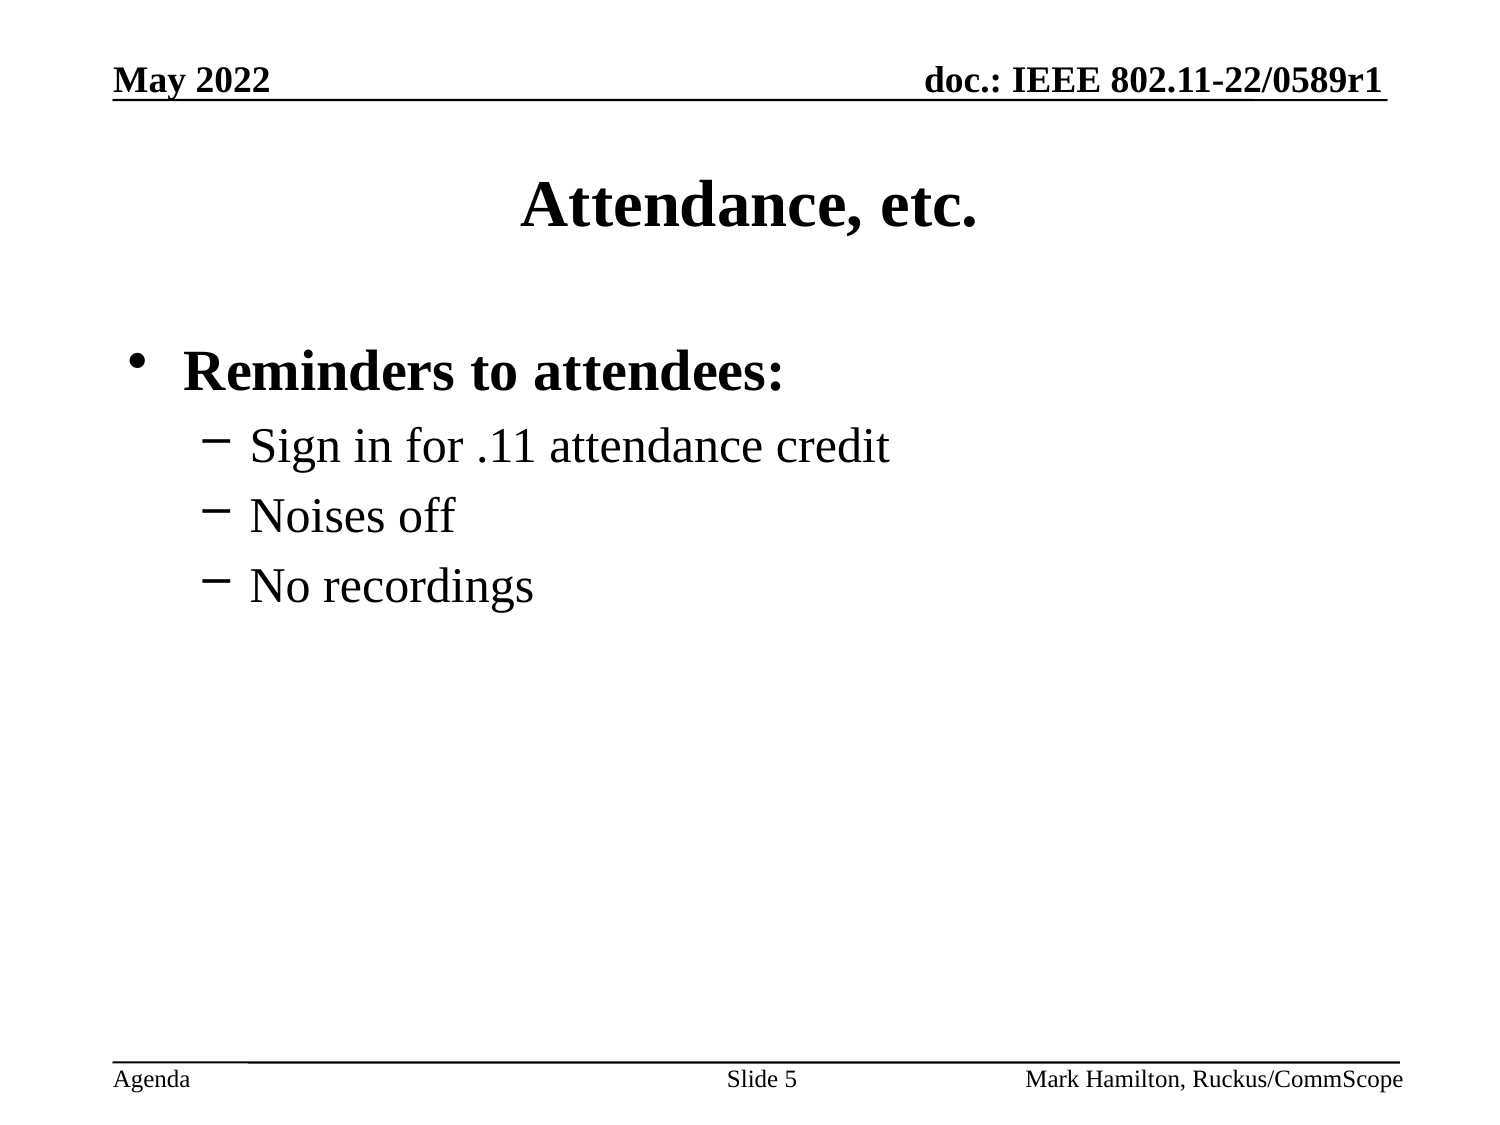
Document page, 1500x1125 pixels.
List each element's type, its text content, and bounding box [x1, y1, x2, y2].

title Attendance, etc. [112, 112, 1388, 288]
list Reminders to attendees: Sign in for .11 attendance credit Noises off No recordings [112, 324, 1388, 1000]
